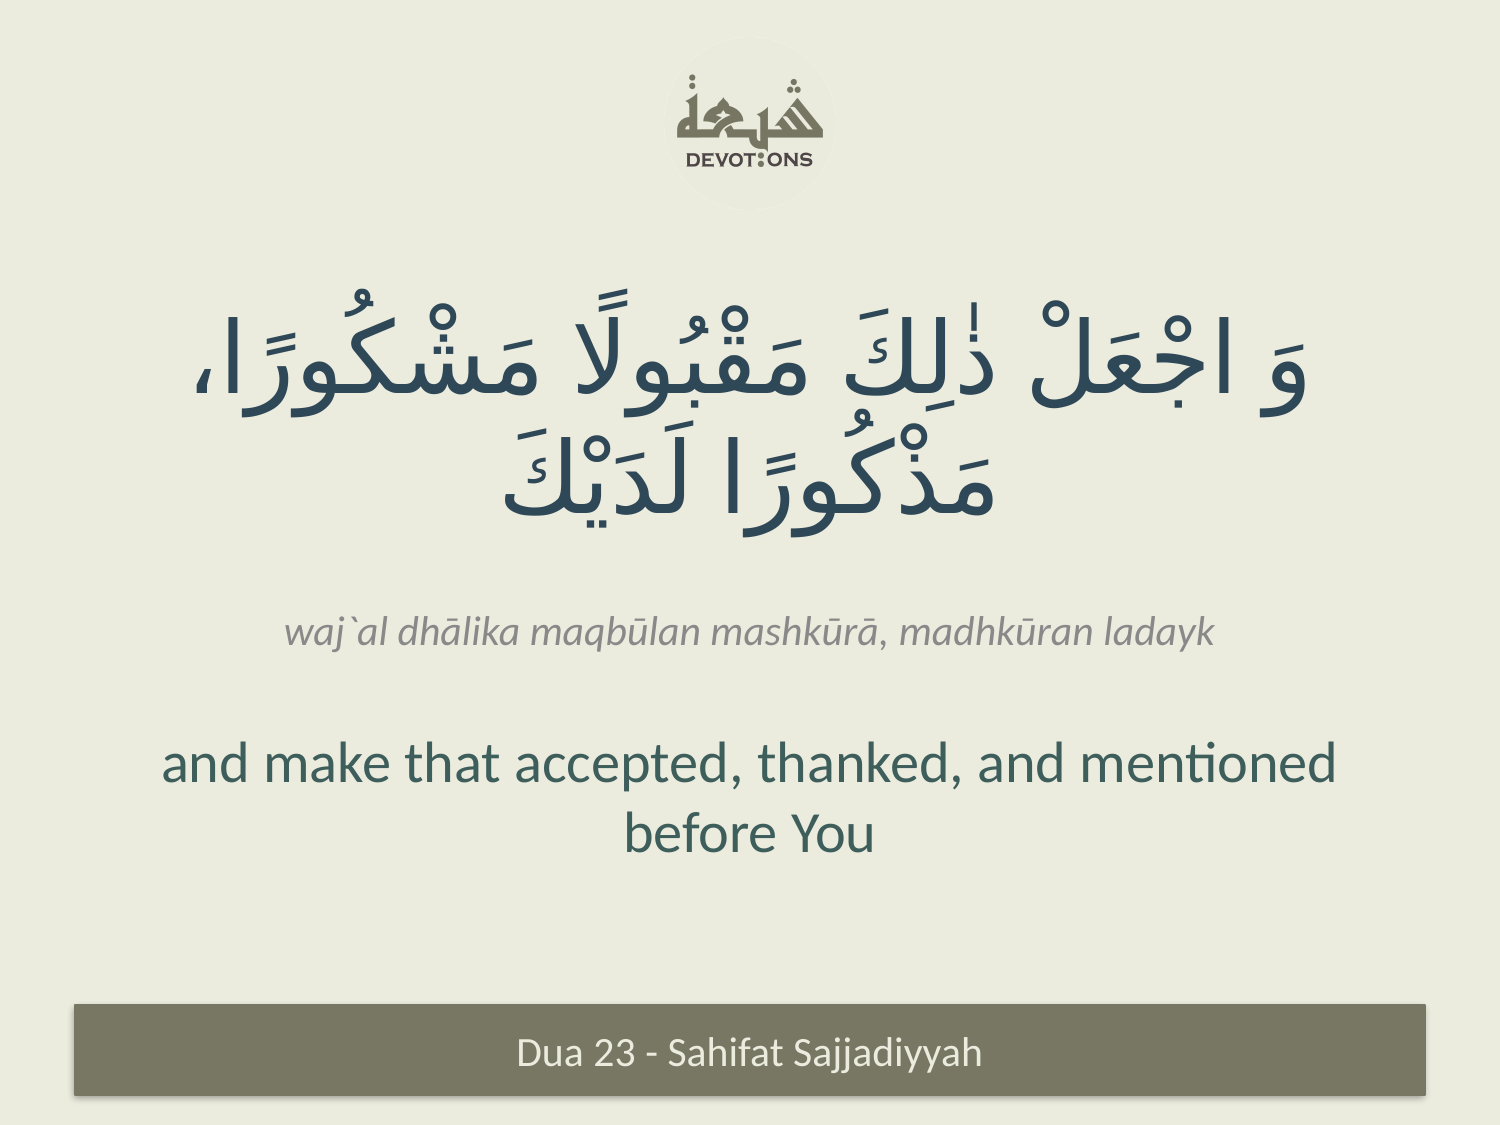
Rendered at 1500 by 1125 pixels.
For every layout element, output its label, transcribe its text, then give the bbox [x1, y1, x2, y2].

picture [656, 29, 844, 218]
text_box وَ اجْعَلْ ذٰلِكَ مَقْبُولًا مَشْكُورًا، مَذْكُورًا لَدَيْكَ waj`al dhālika maqbūlan mashkūrā, madhkūran ladayk and make that accepted, thanked, and mentioned before You [74, 286, 1425, 871]
text_box [74, 1004, 1426, 1096]
text_box Dua 23 - Sahifat Sajjadiyyah [501, 1017, 999, 1083]
